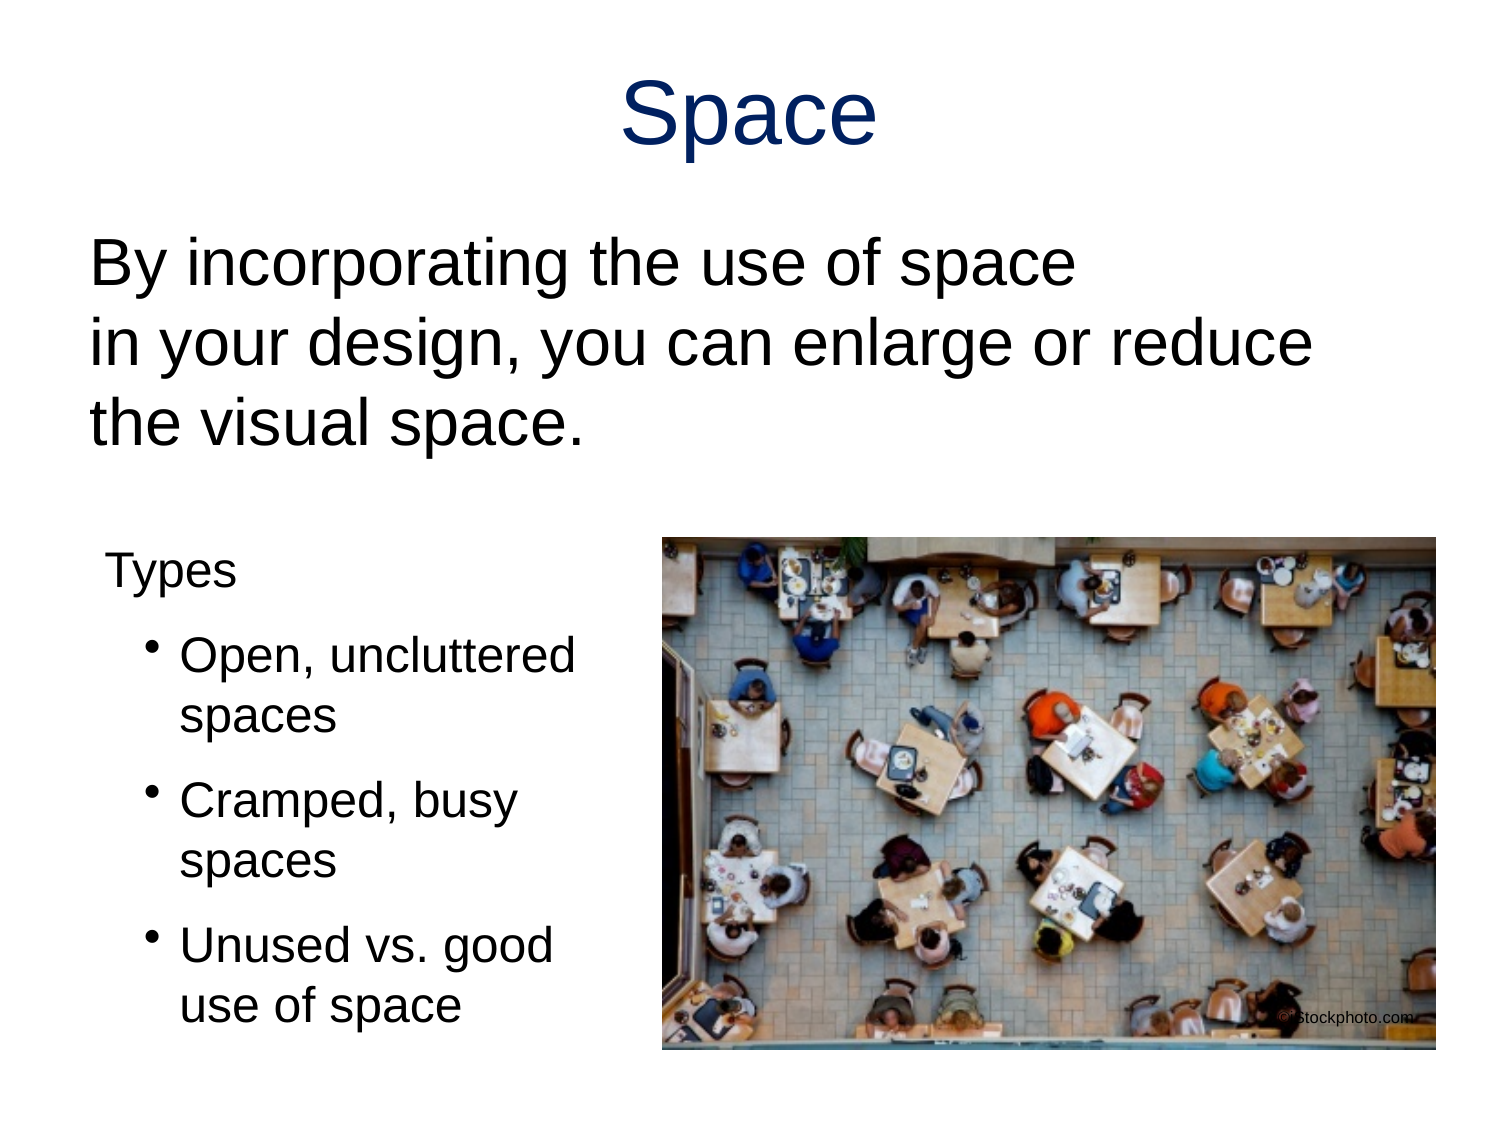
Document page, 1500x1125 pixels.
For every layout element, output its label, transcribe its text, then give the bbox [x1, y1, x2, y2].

text_box By incorporating the use of space in your design, you can enlarge or reduce the visual space. [74, 149, 1425, 338]
picture [662, 537, 1436, 1051]
title Space [75, 45, 1425, 233]
text_box Types Open, uncluttered spaces Cramped, busy spaces Unused vs. good use of space [89, 530, 627, 1041]
